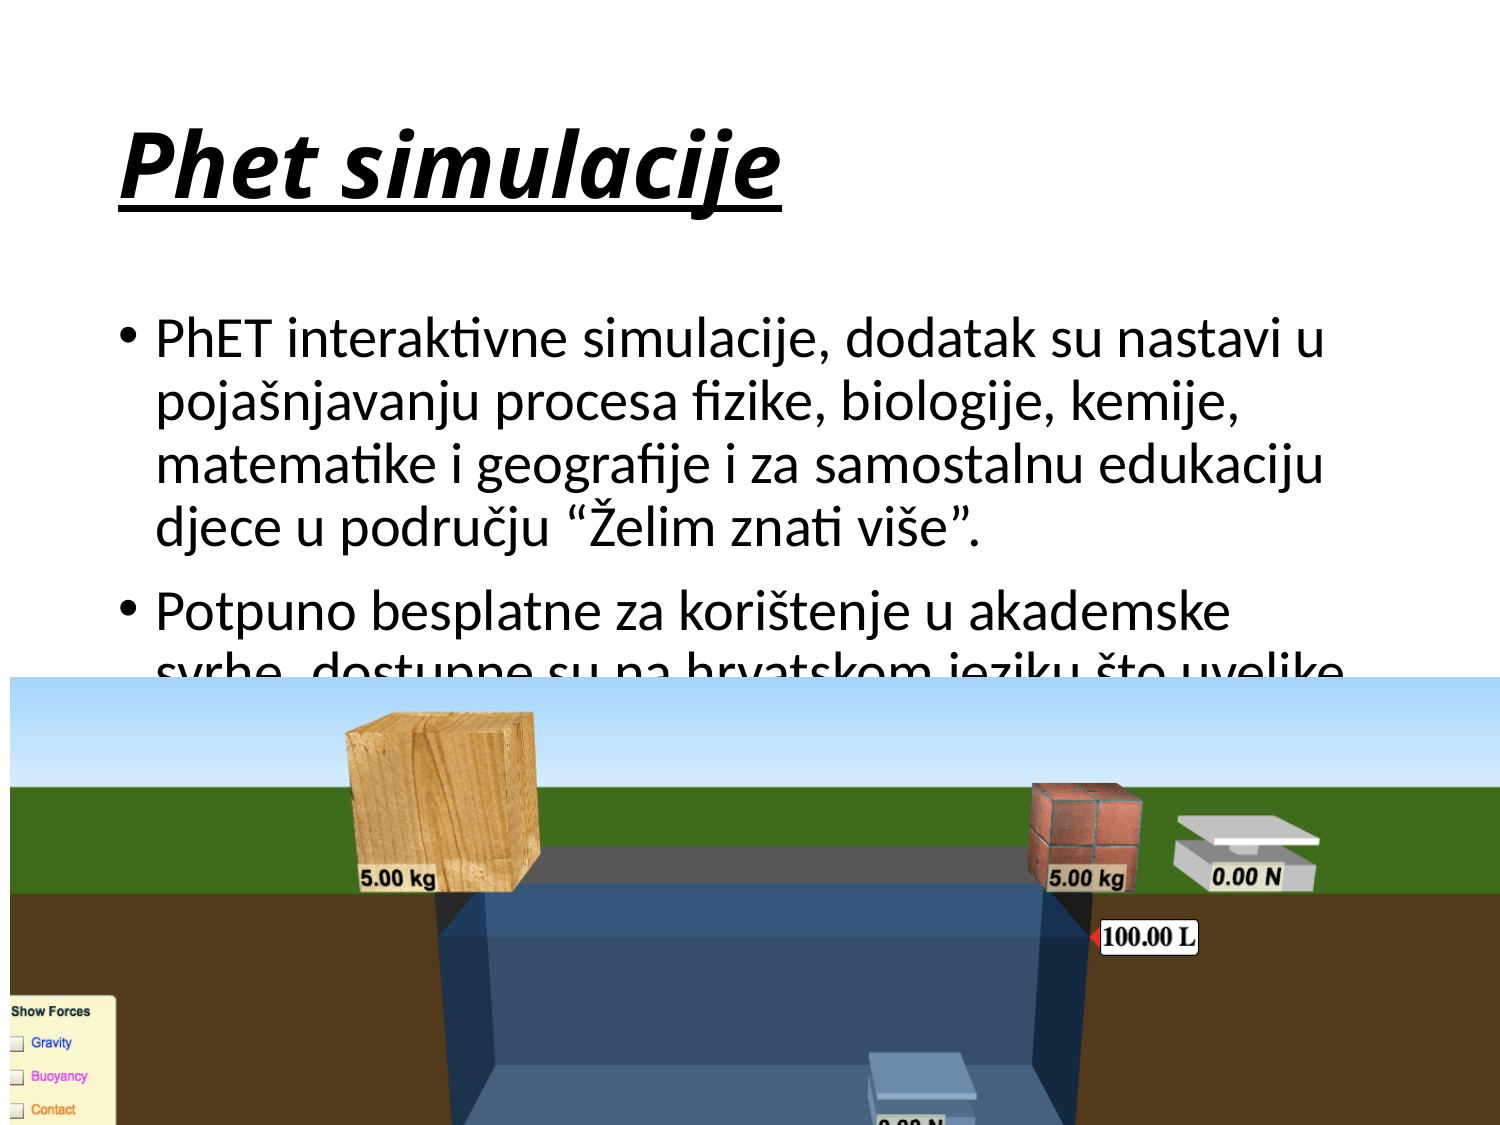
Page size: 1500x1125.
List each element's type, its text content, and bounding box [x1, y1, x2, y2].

title Phet simulacije [103, 59, 1397, 278]
list PhET interaktivne simulacije, dodatak su nastavi u pojašnjavanju procesa fizike, biologije, kemije, matematike i geografije i za samostalnu edukaciju djece u području “Želim znati više”. Potpuno besplatne za korištenje u akademske svrhe, dostupne su na hrvatskom jeziku što uvelike olakšava snalaženje za mlađe uzraste. [103, 299, 1397, 677]
picture [10, 677, 1500, 1125]
